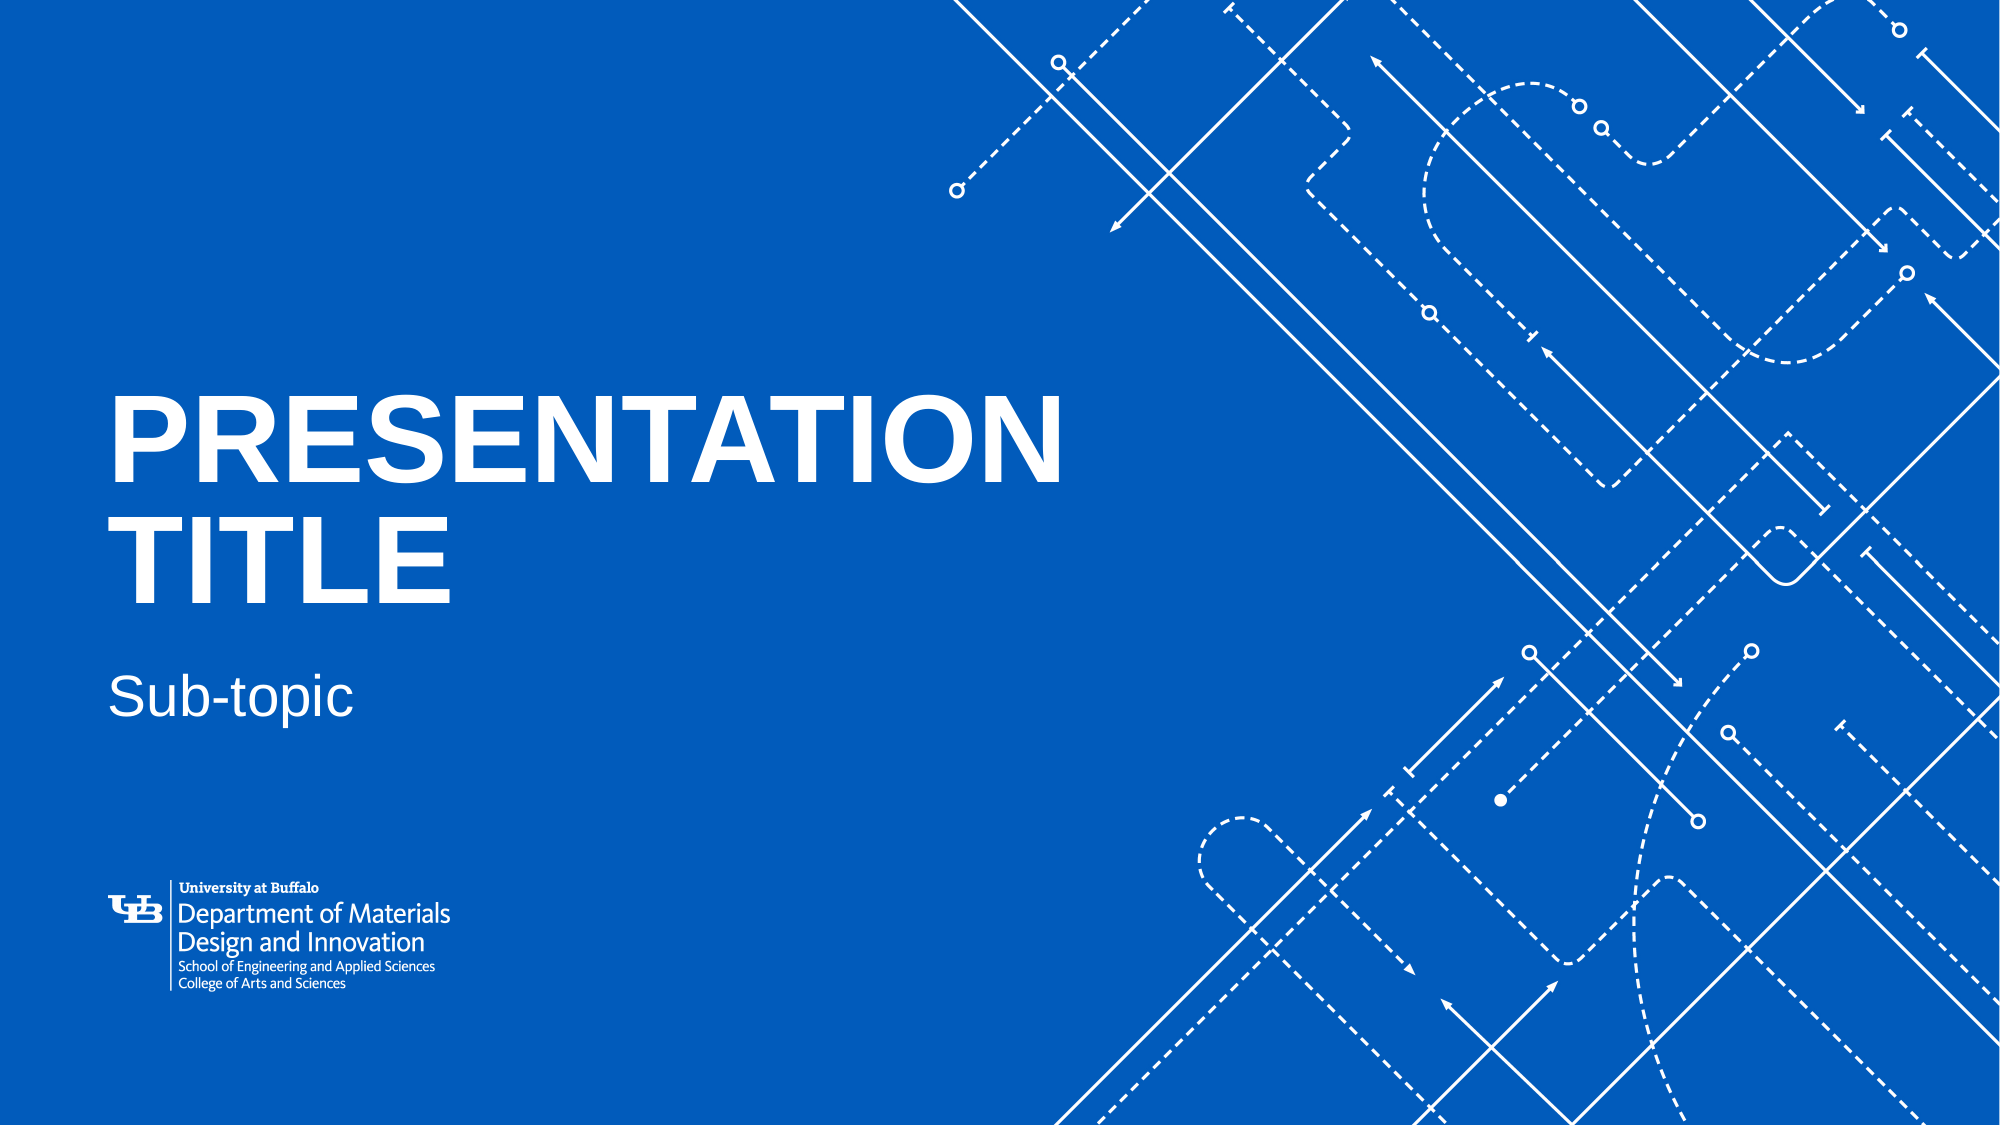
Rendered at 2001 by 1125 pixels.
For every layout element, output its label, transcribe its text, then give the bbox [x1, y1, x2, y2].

list Sub-topic [108, 651, 1197, 922]
picture [0, 0, 2000, 1125]
title Presentation title [108, 244, 1197, 636]
